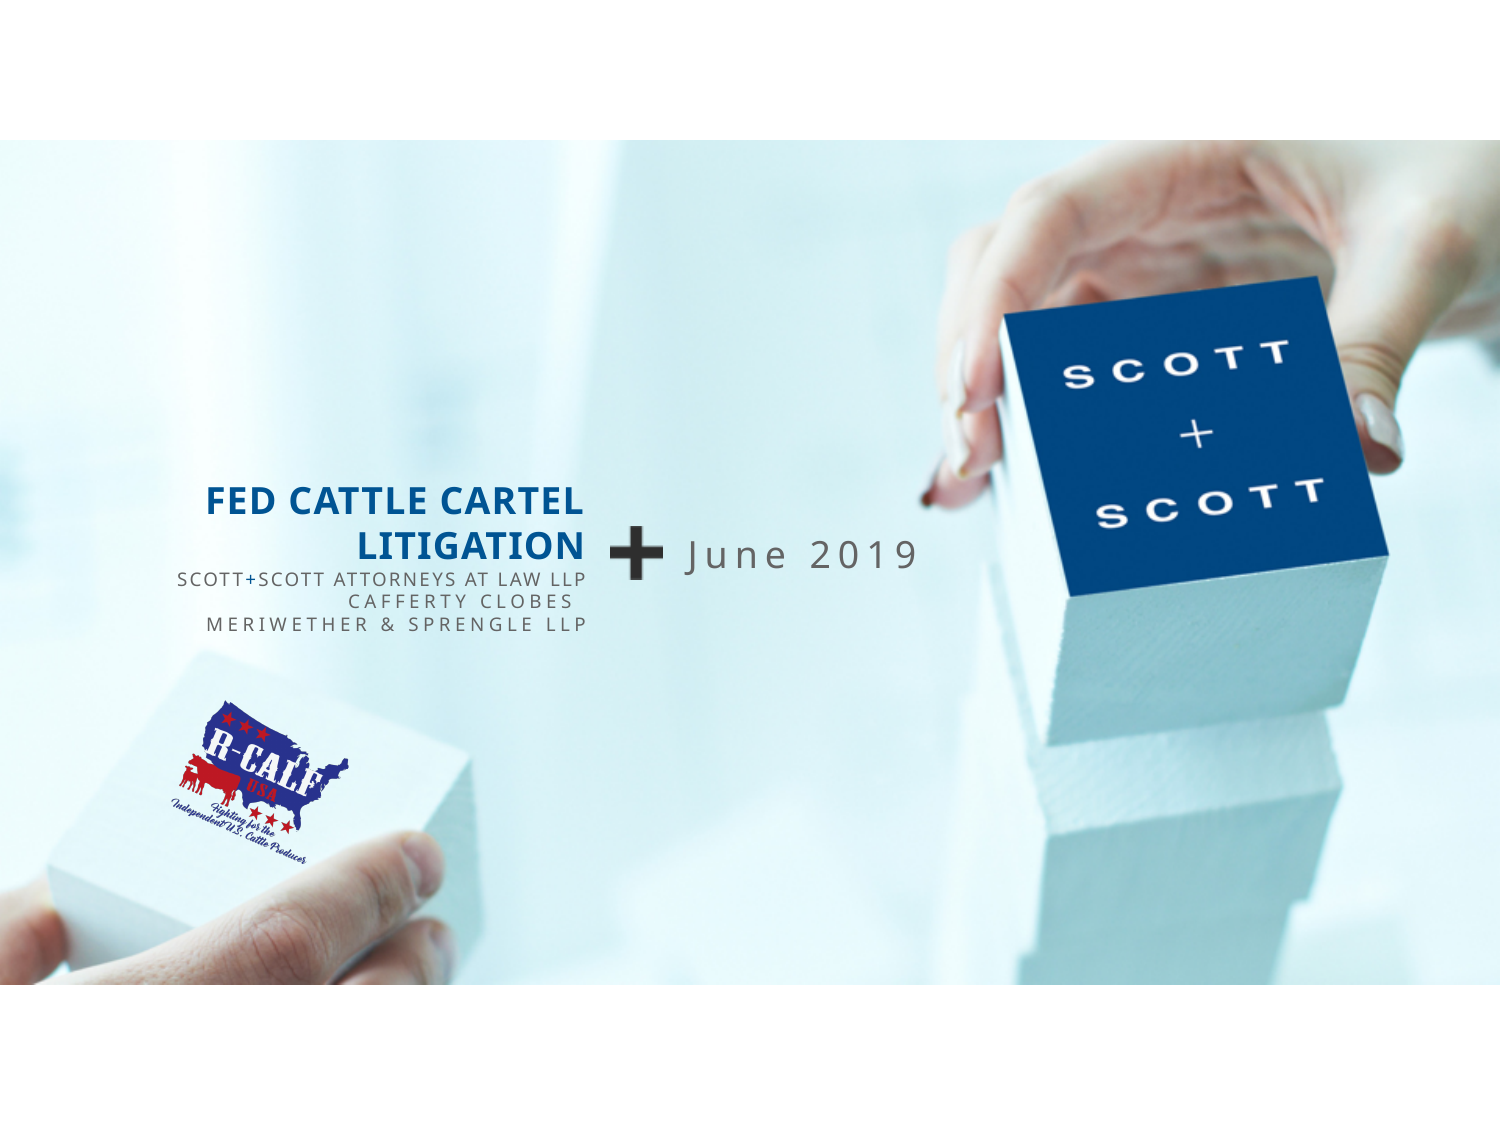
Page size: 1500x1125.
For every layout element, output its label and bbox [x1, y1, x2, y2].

picture [0, 140, 1500, 985]
